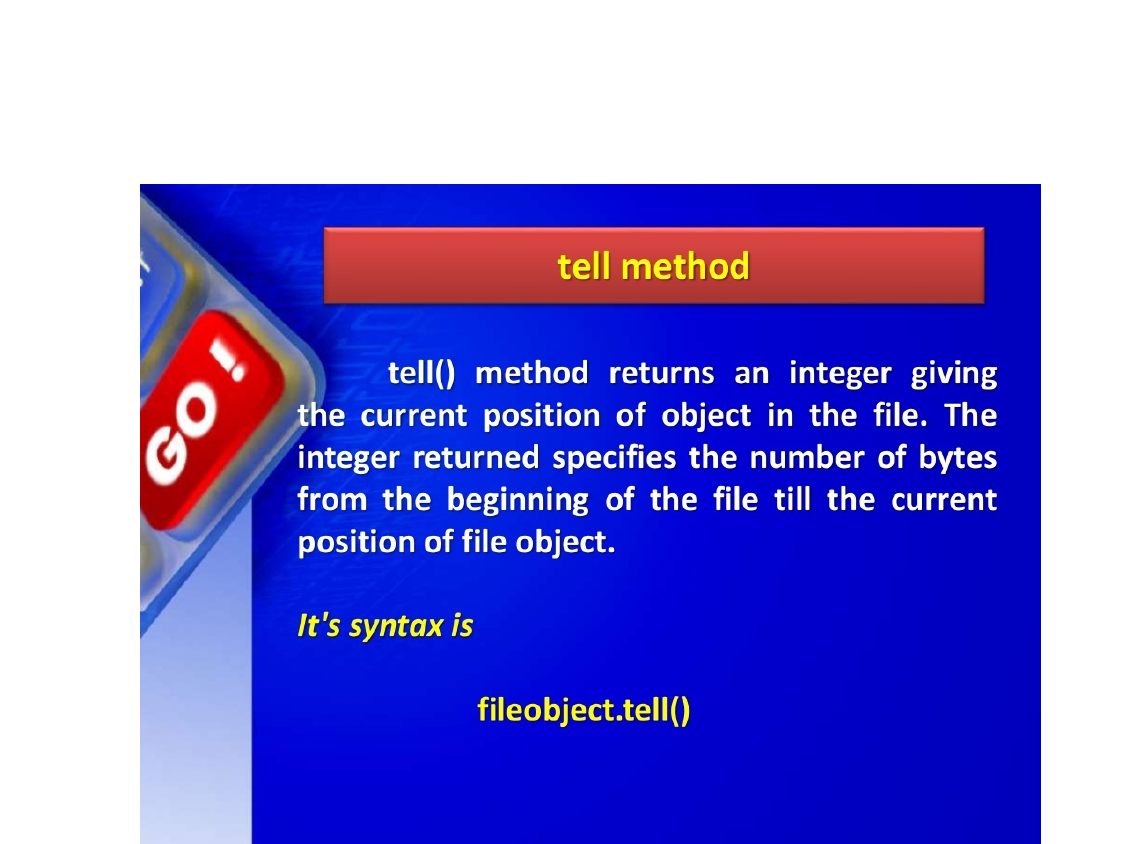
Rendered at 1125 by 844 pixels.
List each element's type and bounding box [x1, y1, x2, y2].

picture [140, 184, 1041, 844]
